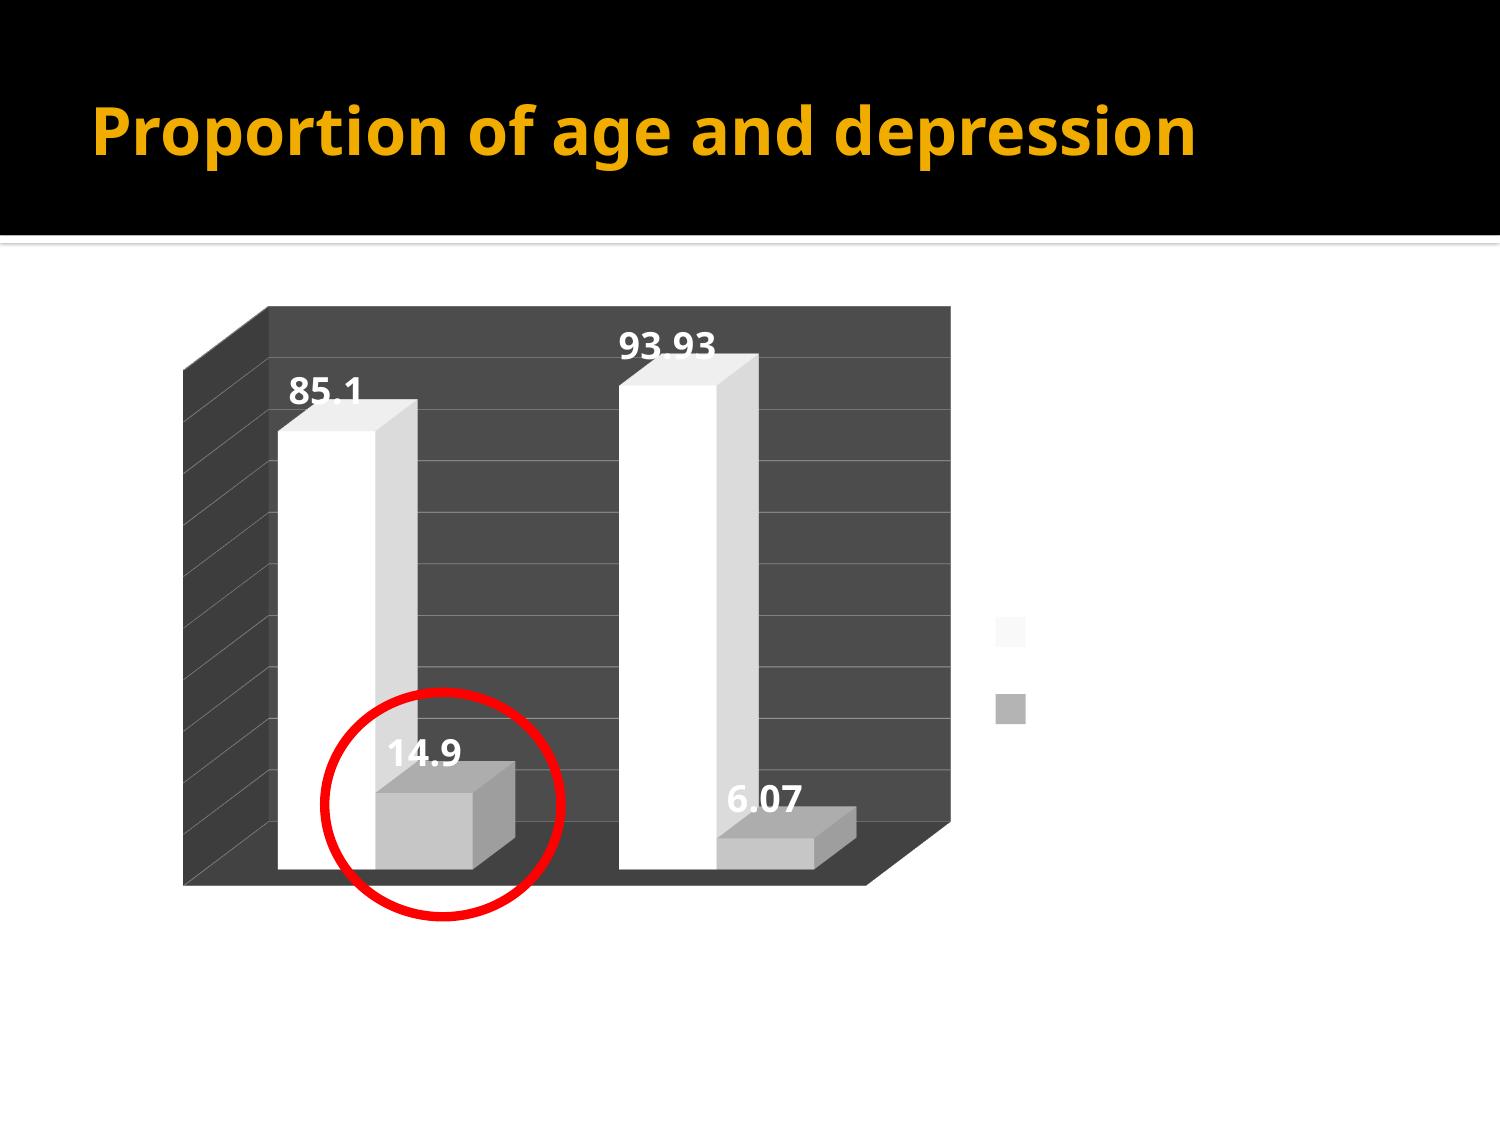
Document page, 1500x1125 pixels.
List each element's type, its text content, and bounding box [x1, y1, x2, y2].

title Proportion of age and depression [75, 25, 1425, 231]
chart [74, 291, 1425, 1050]
